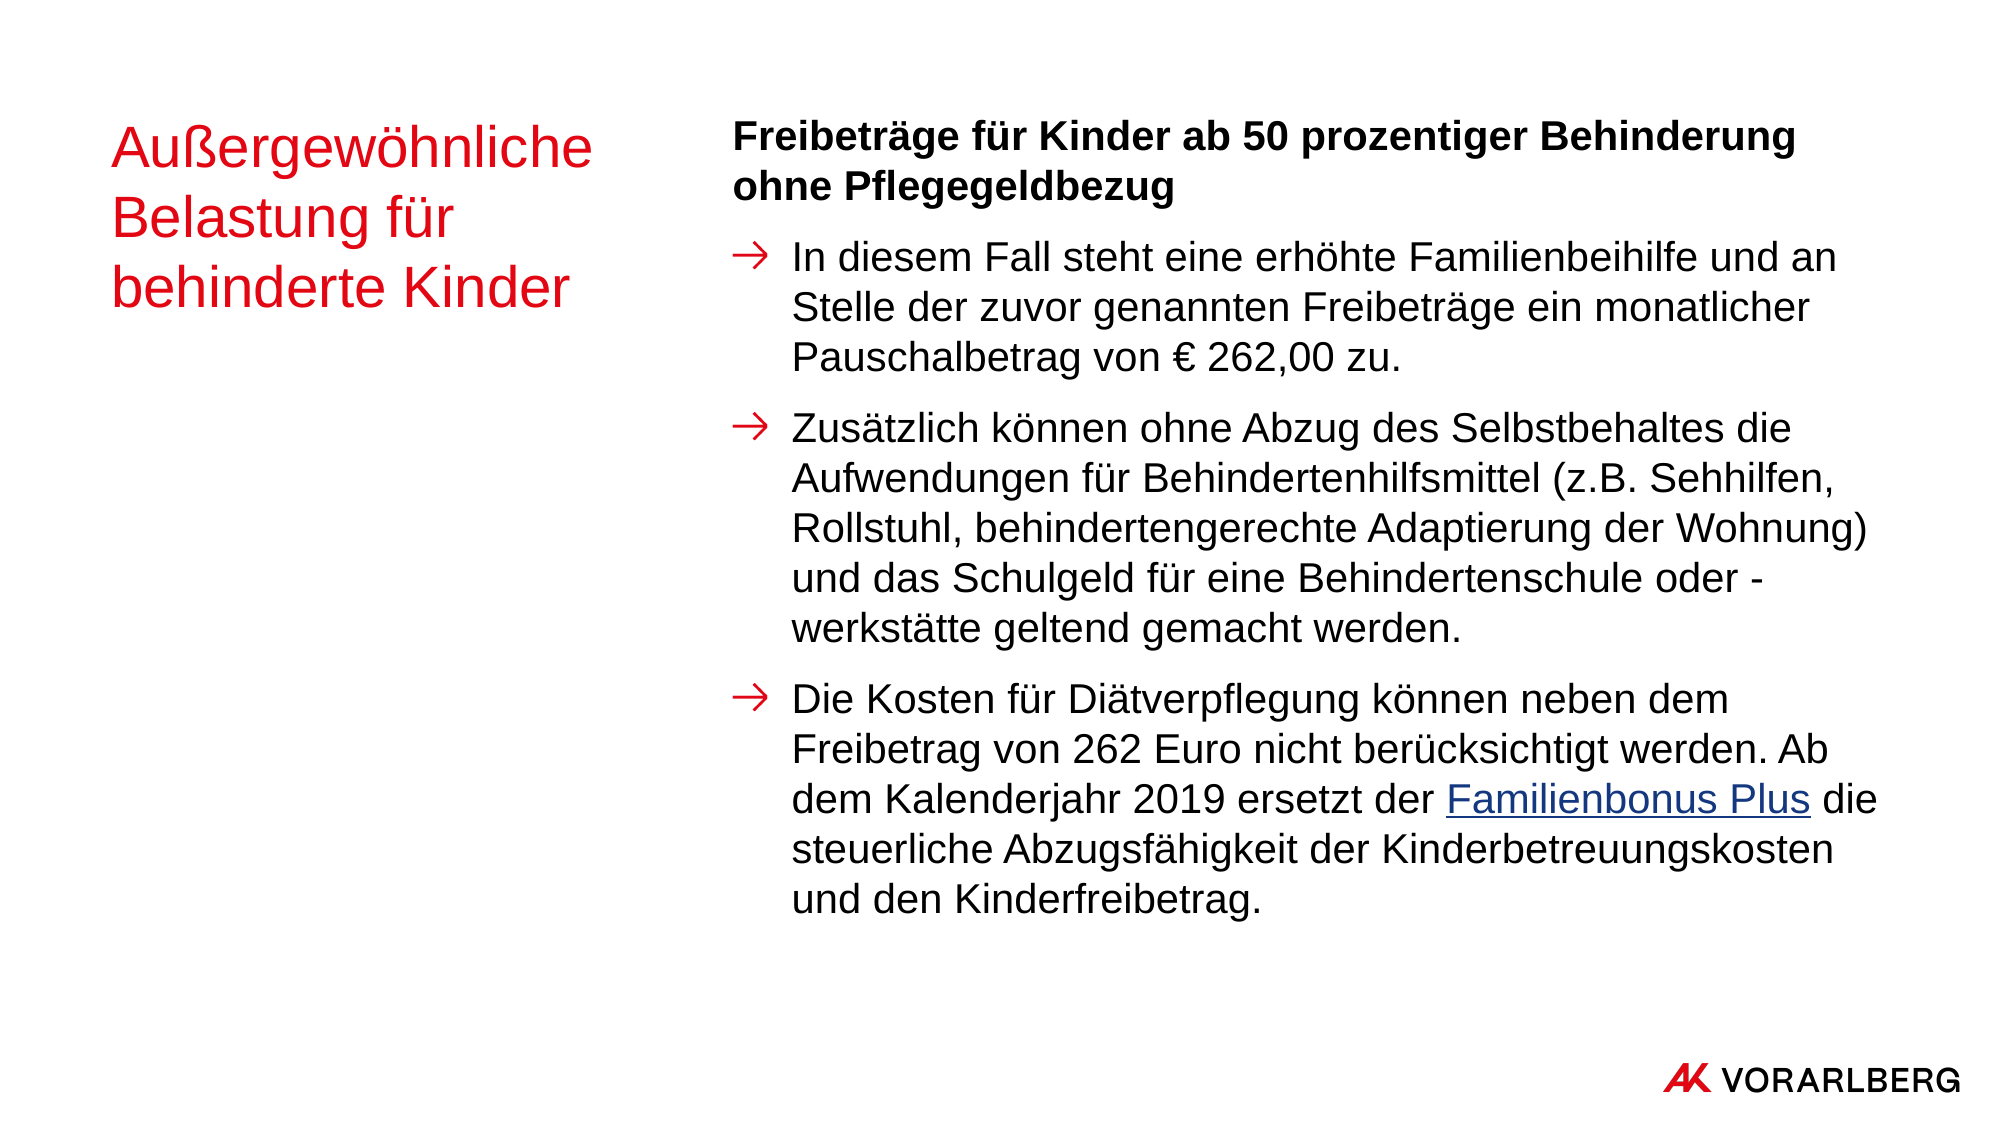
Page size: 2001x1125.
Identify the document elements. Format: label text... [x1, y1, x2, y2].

title Außergewöhnliche Belastung für behinderte Kinder [96, 101, 655, 570]
text_box Freibeträge für Kinder ab 50 prozentiger Behinderung ohne Pﬂegegeldbezug In diesem Fall steht eine erhöhte Familienbeihilfe und an Stelle der zuvor genannten Freibeträge ein monatlicher Pauschalbetrag von € 262,00 zu. Zusätzlich können ohne Abzug des Selbstbehaltes die Aufwendungen für Behindertenhilfsmittel (z.B. Sehhilfen, Rollstuhl, behindertengerechte Adaptierung der Wohnung) und das Schulgeld für eine Behindertenschule oder -werkstätte geltend gemacht werden. Die Kosten für Diätverpﬂegung können neben dem Freibetrag von 262 Euro nicht berücksichtigt werden. Ab dem Kalenderjahr 2019 ersetzt der Familienbonus Plus die steuerliche Abzugsfähigkeit der Kinderbetreuungskosten und den Kinderfreibetrag. [717, 101, 1910, 988]
picture [1662, 1062, 1961, 1093]
picture [732, 411, 768, 441]
picture [732, 240, 768, 270]
picture [732, 682, 768, 712]
